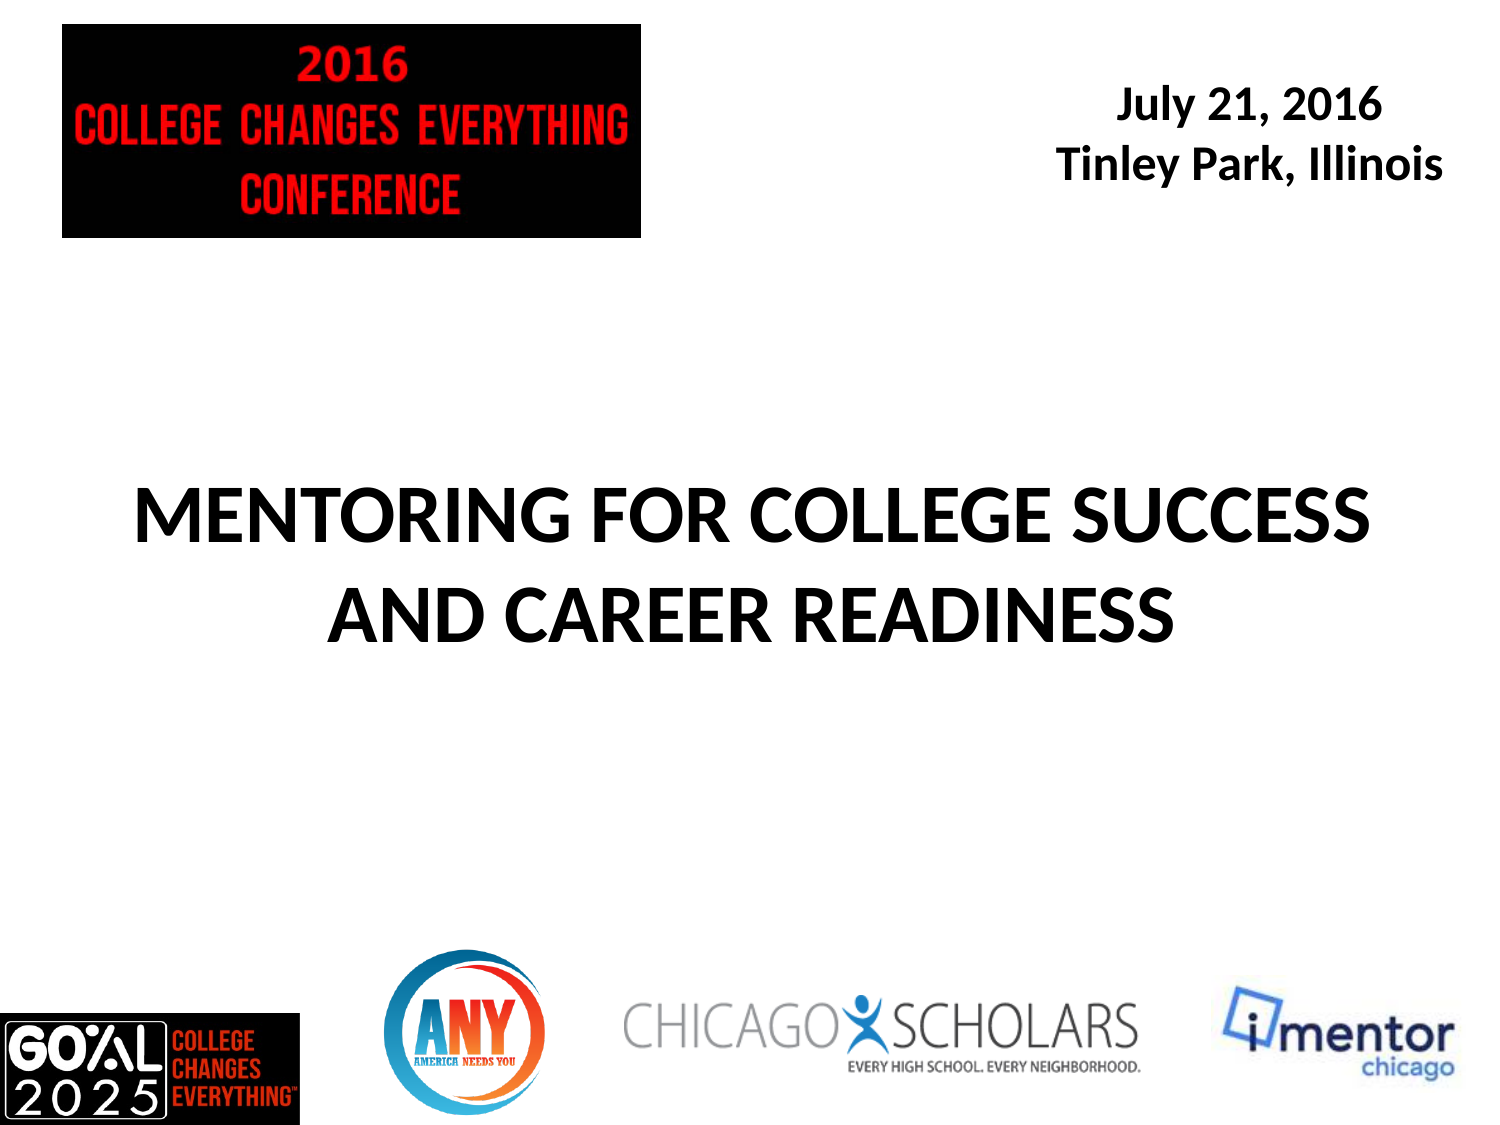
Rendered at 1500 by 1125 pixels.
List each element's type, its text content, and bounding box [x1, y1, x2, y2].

picture [624, 995, 1141, 1073]
picture [1210, 974, 1466, 1093]
text_box MENTORING FOR COLLEGE SUCCESS AND CAREER READINESS [52, 451, 1453, 667]
picture [0, 1013, 300, 1125]
picture [374, 942, 551, 1125]
picture [62, 24, 641, 238]
